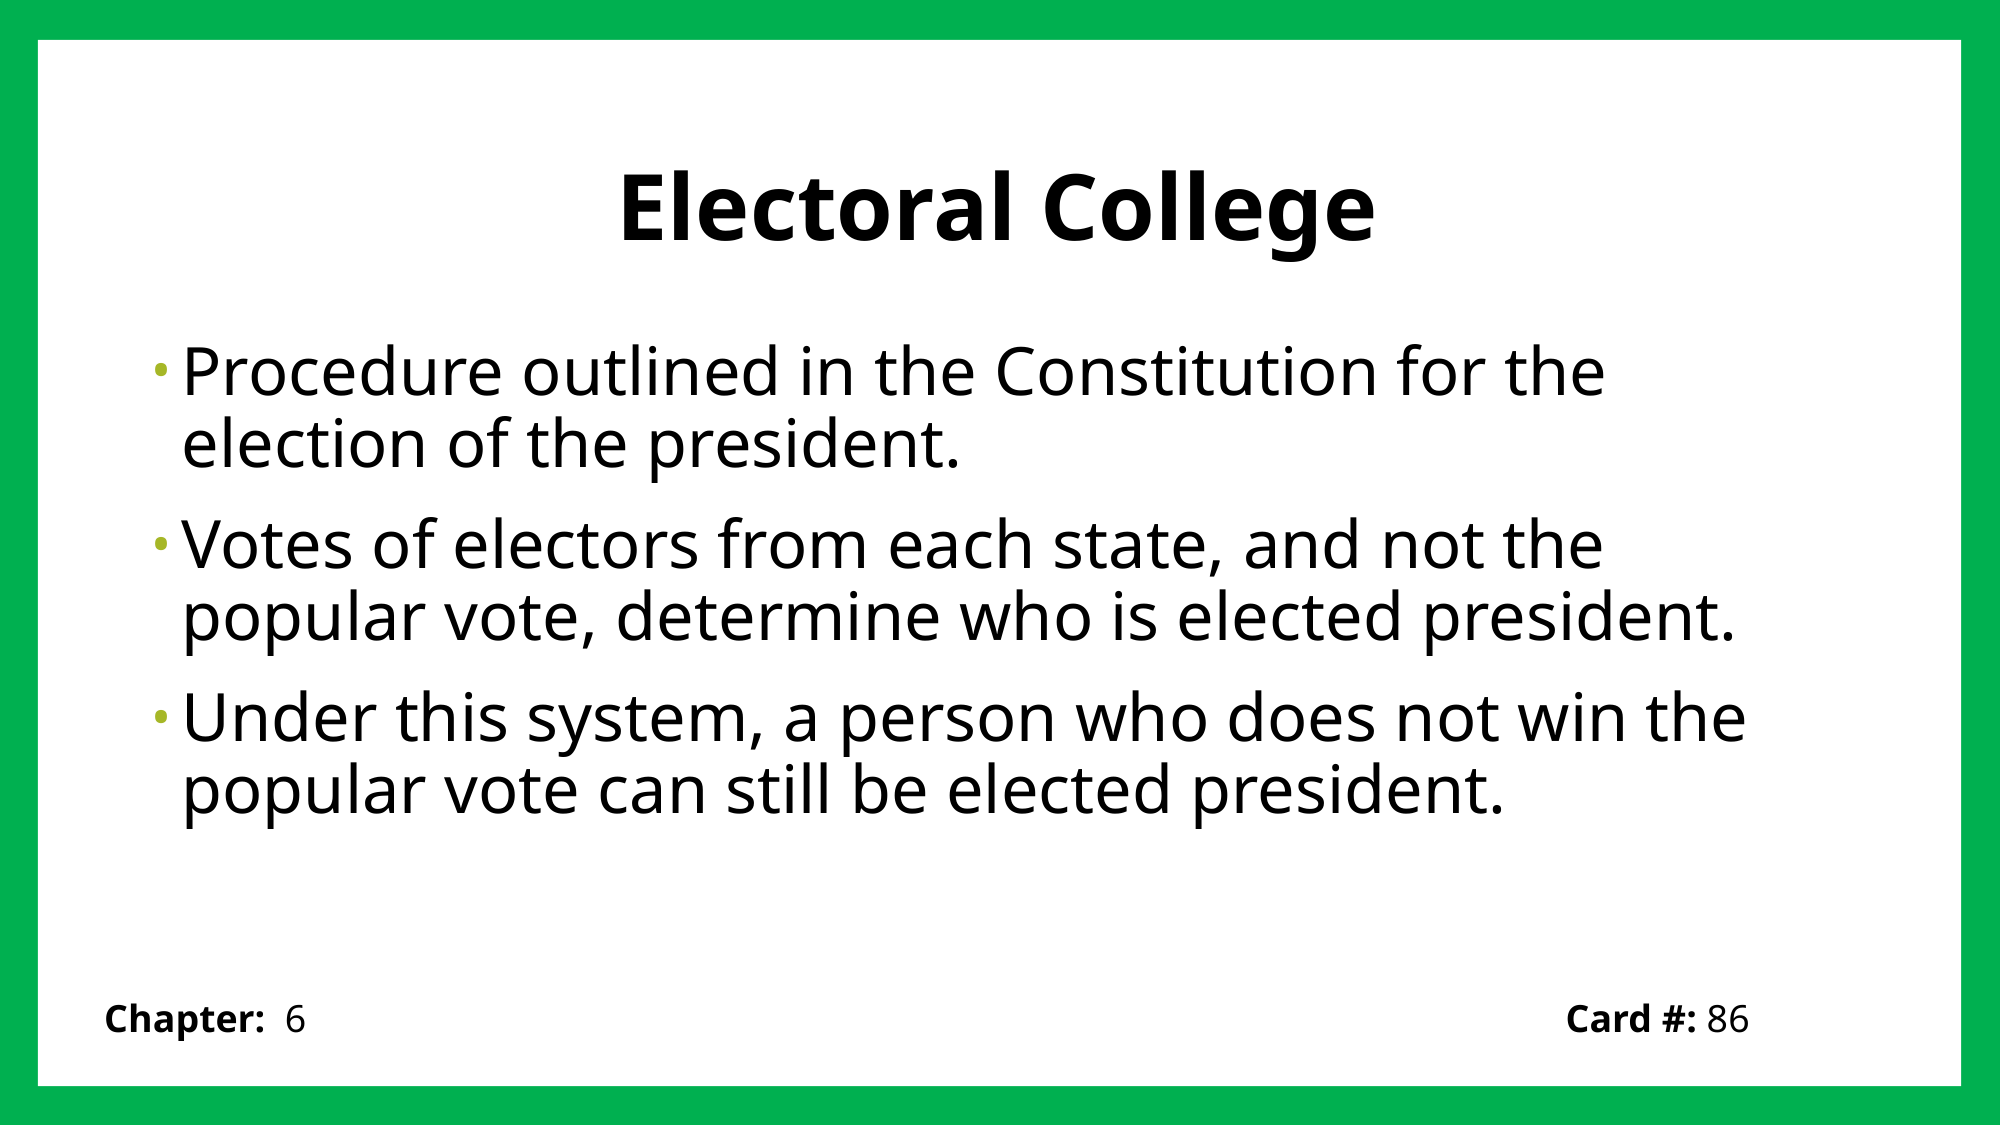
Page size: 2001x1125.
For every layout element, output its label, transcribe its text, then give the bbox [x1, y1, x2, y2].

title Electoral College [187, 99, 1808, 323]
list Procedure outlined in the Constitution for the election of the president. Votes of electors from each state, and not the popular vote, determine who is elected president. Under this system, a person who does not win the popular vote can still be elected president. [129, 329, 1886, 926]
text_box Card #: 86 [1550, 987, 1913, 1047]
text_box Chapter: 6 [89, 987, 605, 1048]
